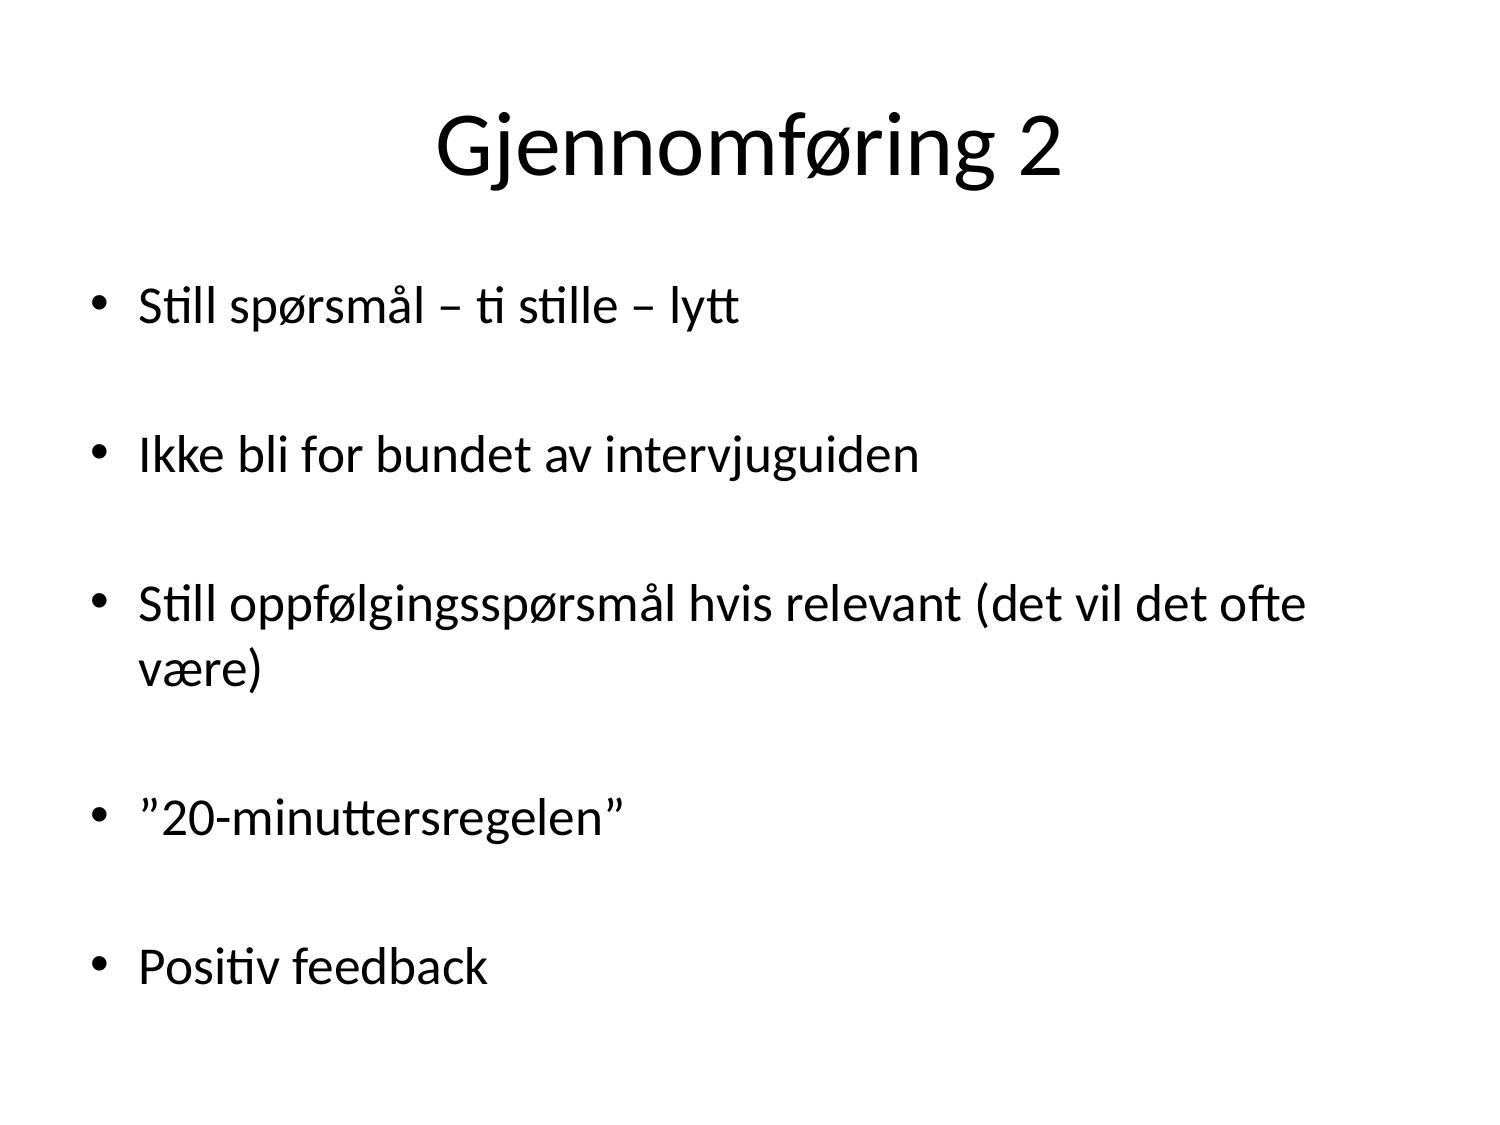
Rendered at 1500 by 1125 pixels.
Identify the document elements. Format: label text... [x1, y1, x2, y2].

list Still spørsmål – ti stille – lytt Ikke bli for bundet av intervjuguiden Still oppfølgingsspørsmål hvis relevant (det vil det ofte være) ”20-minuttersregelen” Positiv feedback [75, 262, 1425, 1005]
title Gjennomføring 2 [75, 45, 1425, 233]
